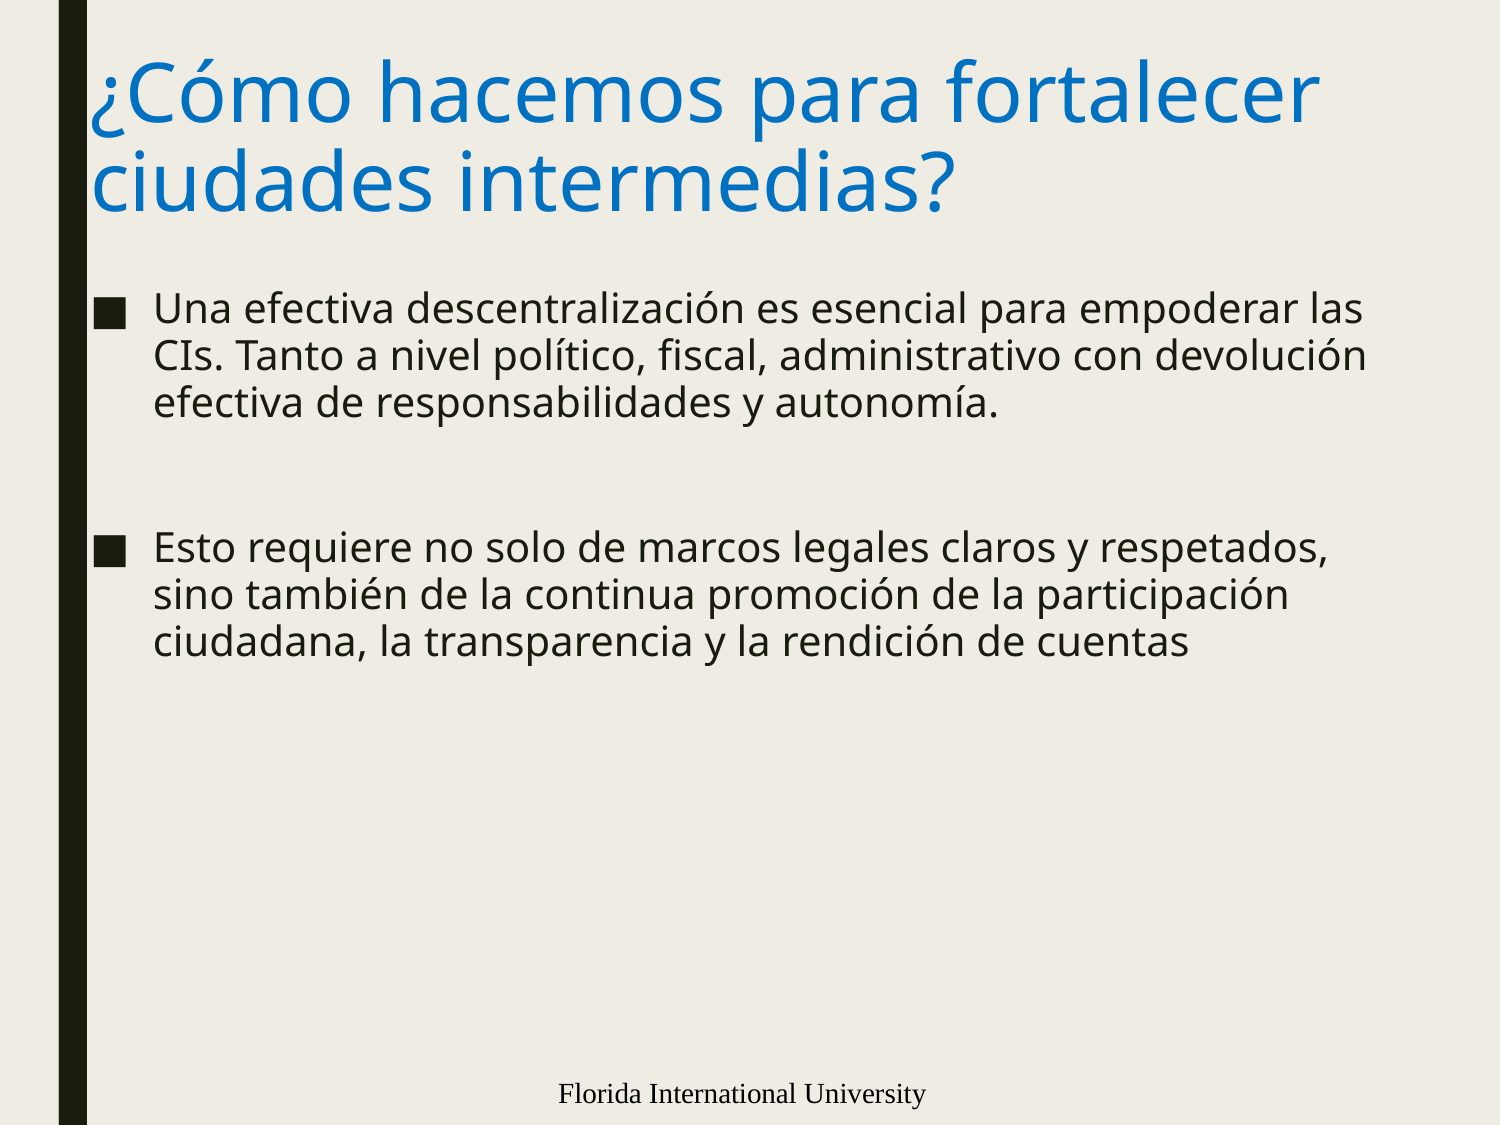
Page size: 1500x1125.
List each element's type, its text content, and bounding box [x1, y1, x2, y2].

title ¿Cómo hacemos para fortalecer ciudades intermedias? [75, 45, 1425, 239]
footer Florida International University [355, 1058, 1129, 1125]
list Una efectiva descentralización es esencial para empoderar las CIs. Tanto a nivel político, fiscal, administrativo con devolución efectiva de responsabilidades y autonomía. Esto requiere no solo de marcos legales claros y respetados, sino también de la continua promoción de la participación ciudadana, la transparencia y la rendición de cuentas [75, 278, 1425, 1005]
